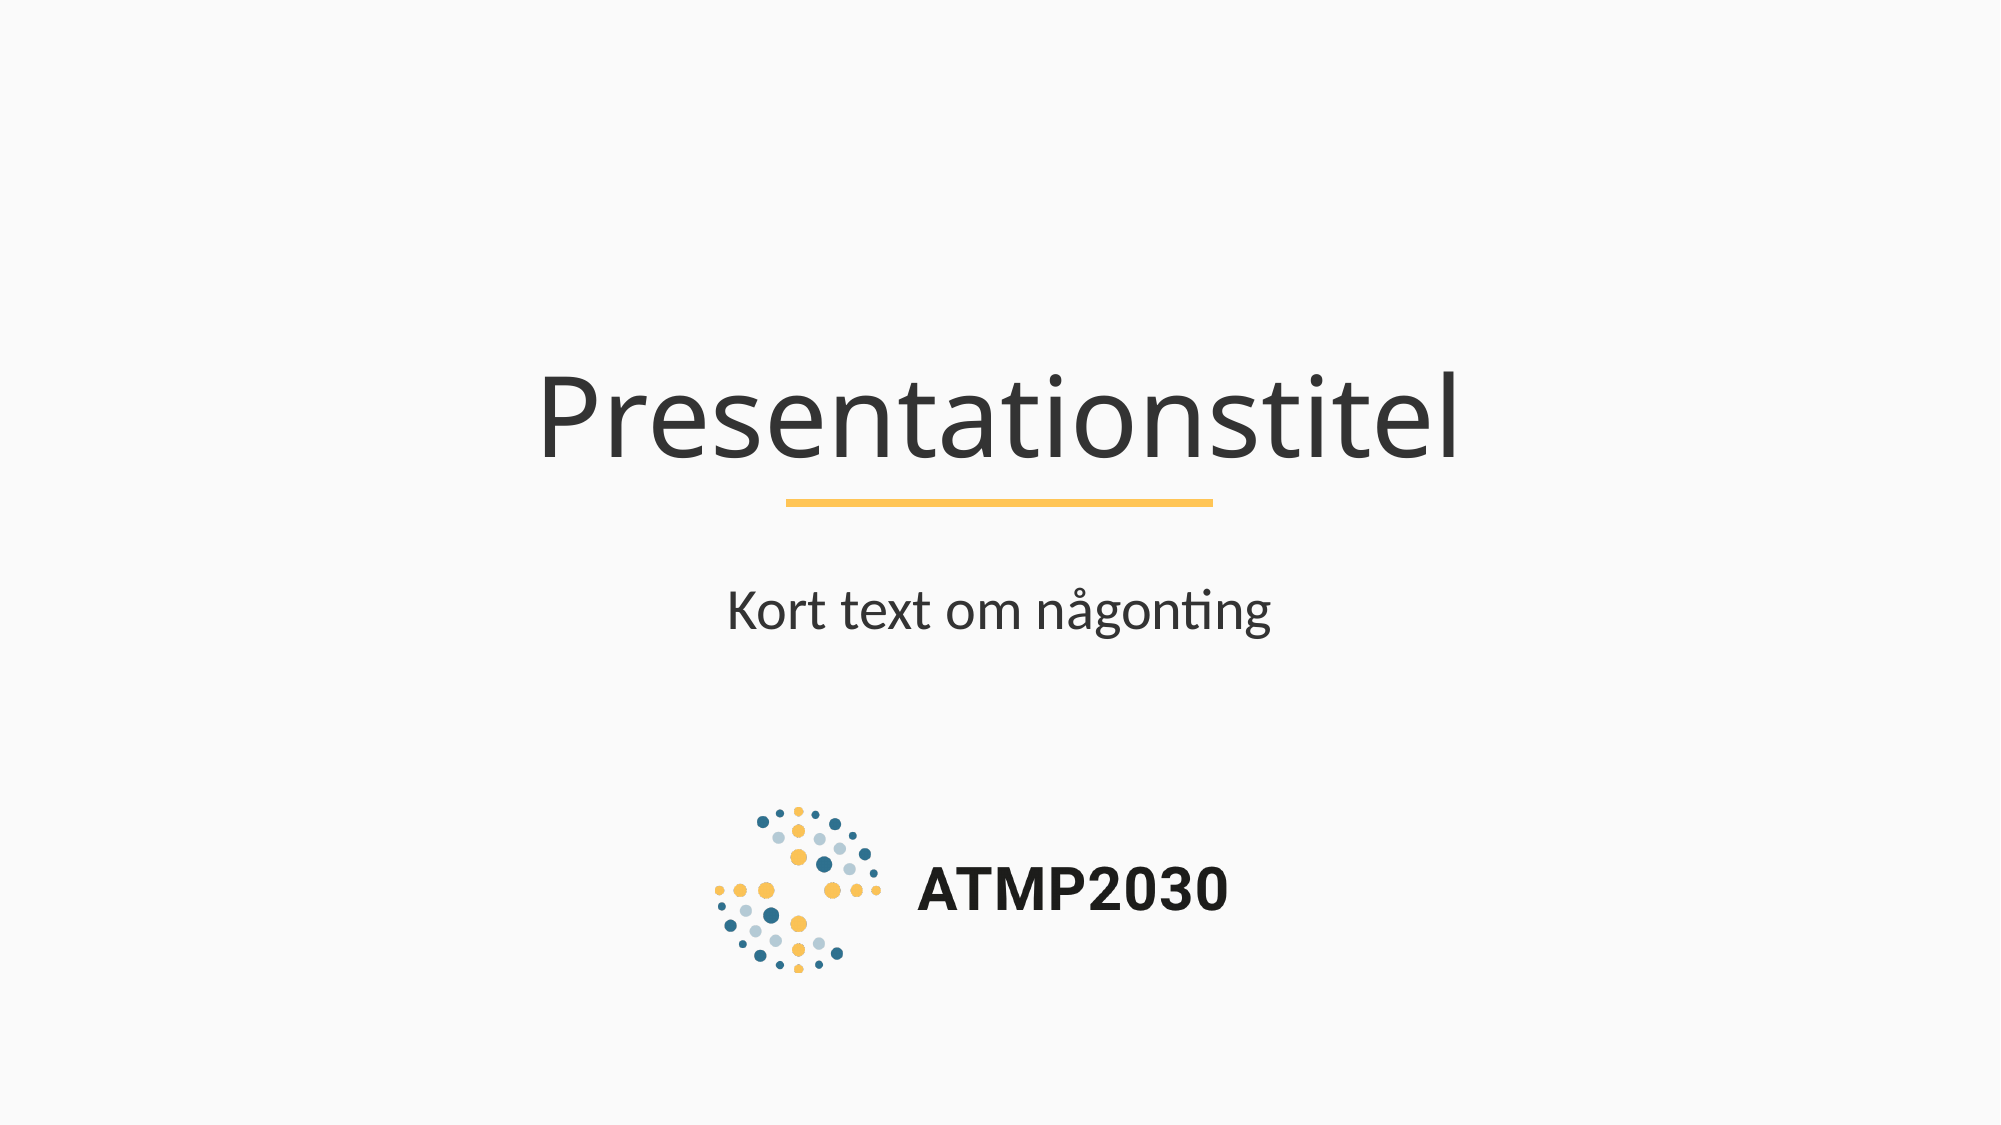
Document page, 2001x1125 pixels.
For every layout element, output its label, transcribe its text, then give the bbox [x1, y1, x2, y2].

list Kort text om någonting [137, 572, 1863, 1049]
picture [715, 807, 1227, 973]
title Presentationstitel [137, 280, 1863, 563]
